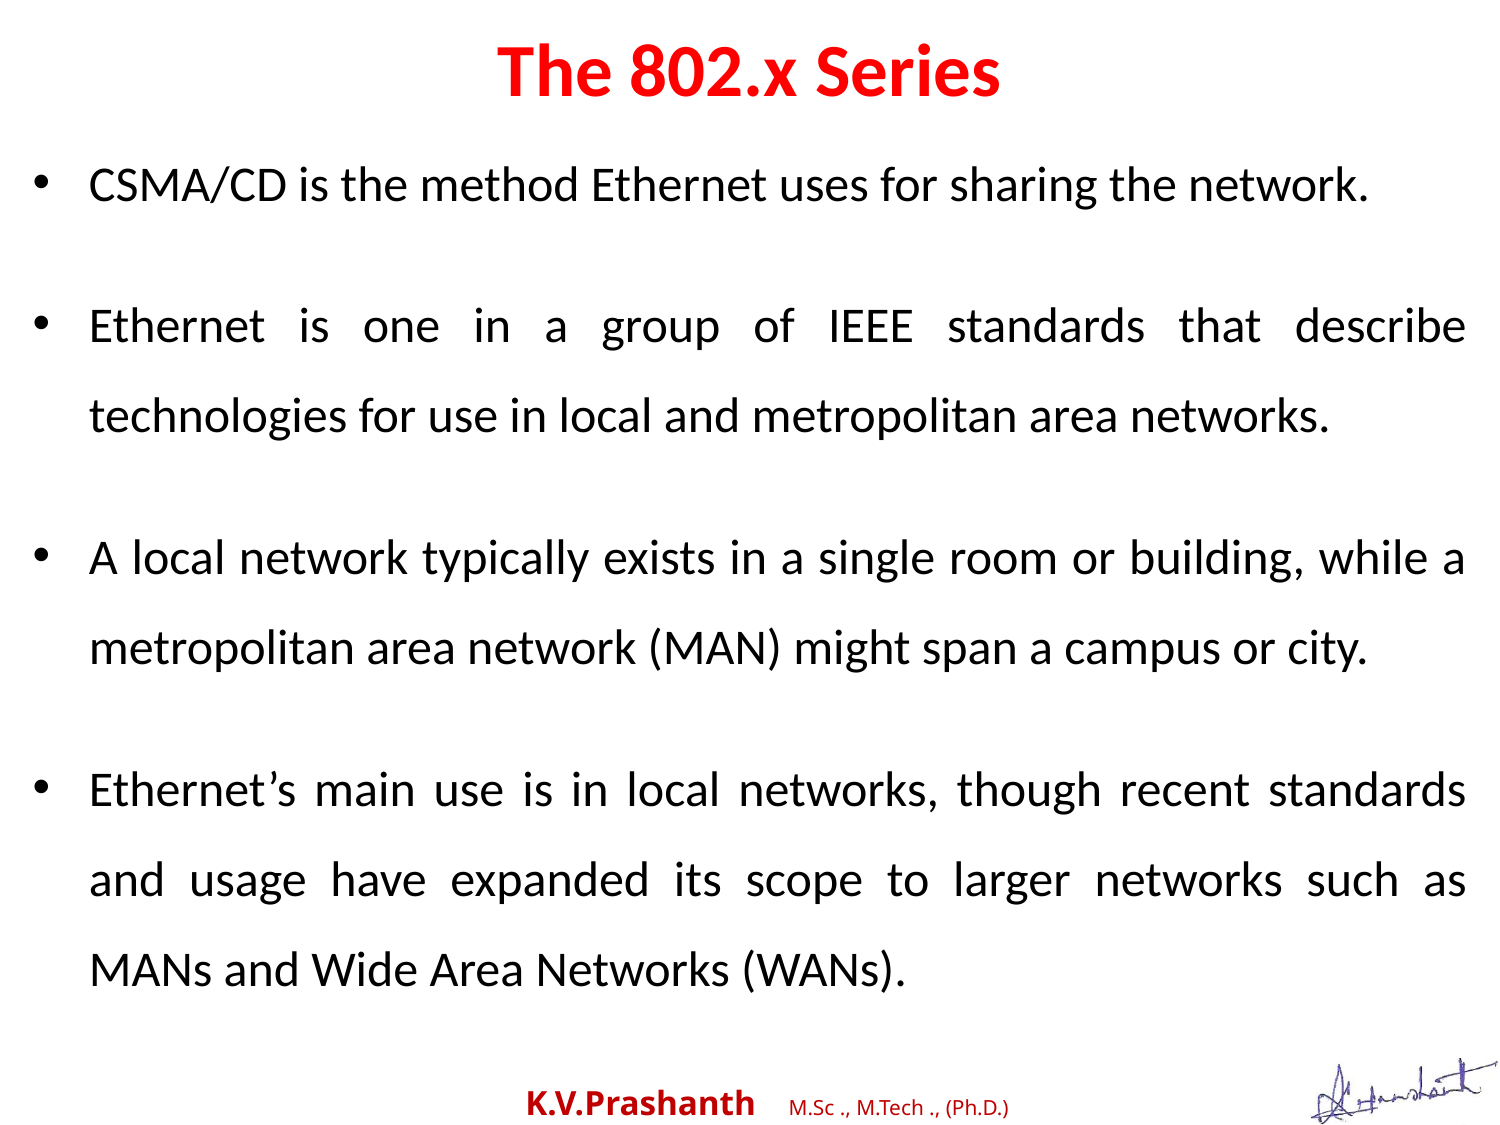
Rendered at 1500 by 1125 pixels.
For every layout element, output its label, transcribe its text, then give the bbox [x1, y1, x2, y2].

list CSMA/CD is the method Ethernet uses for sharing the network. Ethernet is one in a group of IEEE standards that describe technologies for use in local and metropolitan area networks. A local network typically exists in a single room or building, while a metropolitan area network (MAN) might span a campus or city. Ethernet’s main use is in local networks, though recent standards and usage have expanded its scope to larger networks such as MANs and Wide Area Networks (WANs). [17, 113, 1483, 1047]
footer K.V.Prashanth M.Sc ., M.Tech ., (Ph.D.) [488, 1086, 1046, 1119]
picture [1304, 1058, 1500, 1125]
title The 802.x Series [41, 19, 1459, 114]
